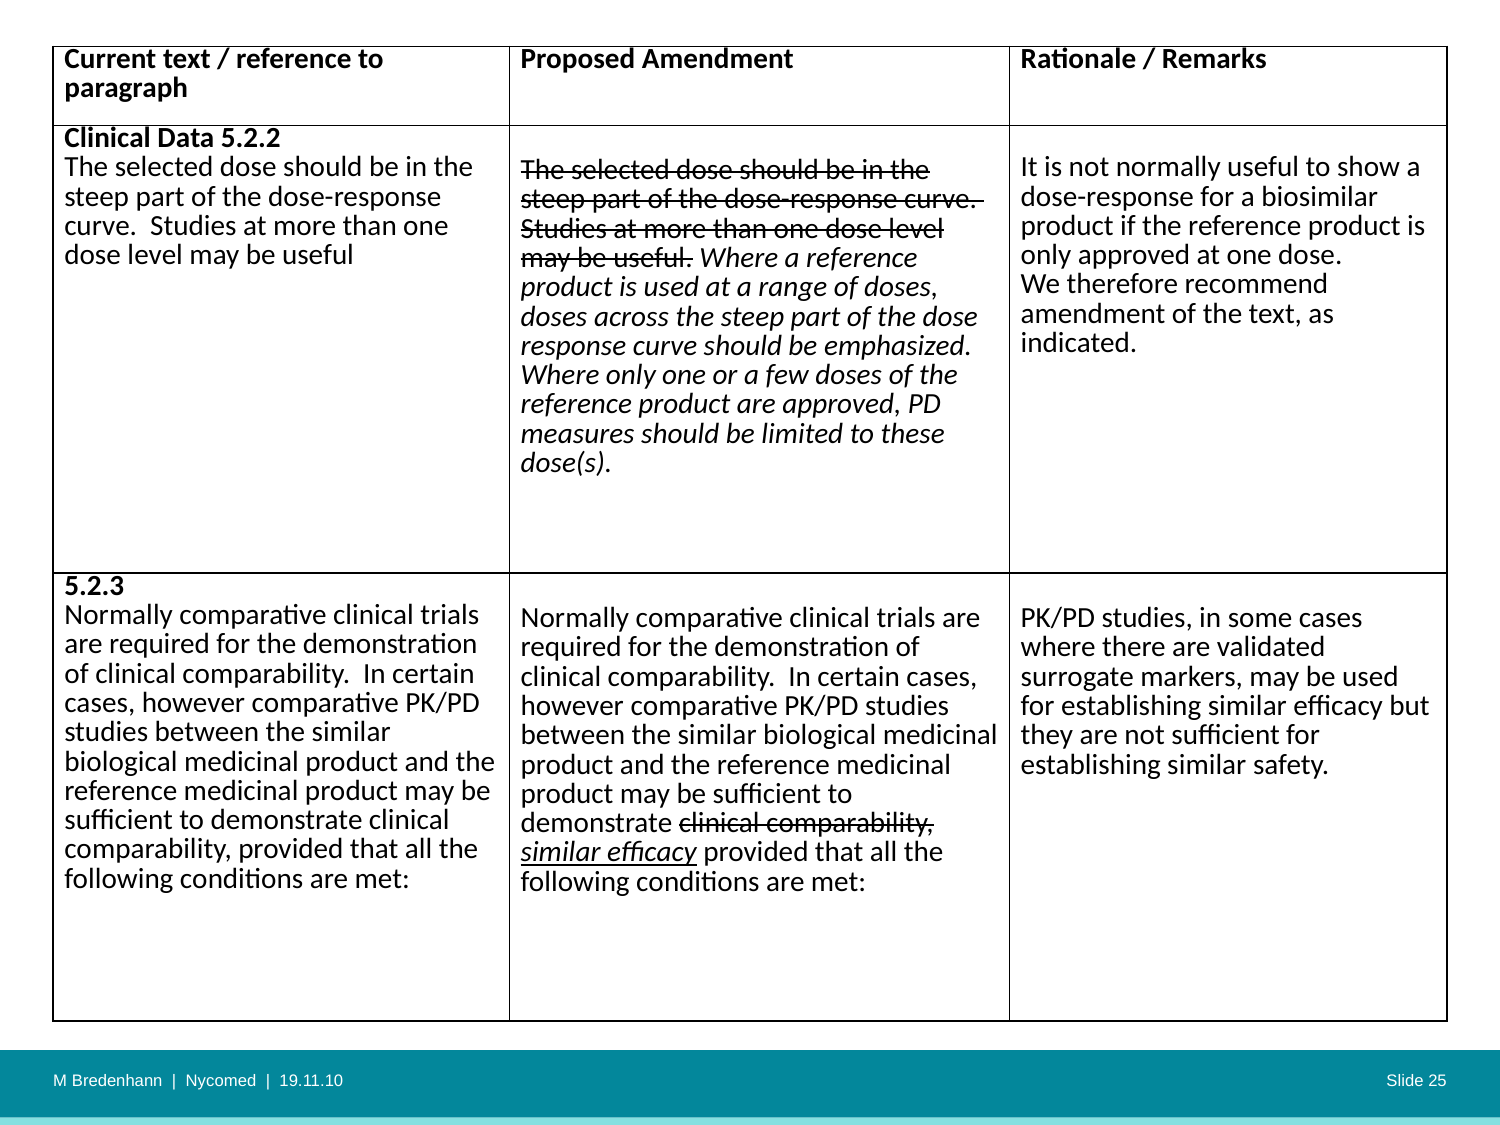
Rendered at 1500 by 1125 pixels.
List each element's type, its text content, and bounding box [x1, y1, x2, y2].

table_cell Normally comparative clinical trials are required for the demonstration of clinical comparability. In certain cases, however comparative PK/PD studies between the similar biological medicinal product and the reference medicinal product may be sufficient to demonstrate clinical comparability, similar efficacy provided that all the following conditions are met: [510, 574, 1009, 1020]
table_cell Clinical Data 5.2.2 The selected dose should be in the steep part of the dose-response curve. Studies at more than one dose level may be useful [54, 126, 509, 572]
table_cell The selected dose should be in the steep part of the dose-response curve. Studies at more than one dose level may be useful. Where a reference product is used at a range of doses, doses across the steep part of the dose response curve should be emphasized. Where only one or a few doses of the reference product are approved, PD measures should be limited to these dose(s). [510, 126, 1009, 572]
footer M Bredenhann | Nycomed | 19.11.10 [53, 1070, 1219, 1102]
table_cell 5.2.3 Normally comparative clinical trials are required for the demonstration of clinical comparability. In certain cases, however comparative PK/PD studies between the similar biological medicinal product and the reference medicinal product may be sufficient to demonstrate clinical comparability, provided that all the following conditions are met: [54, 574, 509, 1020]
table_cell It is not normally useful to show a dose-response for a biosimilar product if the reference product is only approved at one dose. We therefore recommend amendment of the text, as indicated. [1010, 126, 1446, 572]
slide_number Slide 25 [1289, 1070, 1447, 1102]
table_cell PK/PD studies, in some cases where there are validated surrogate markers, may be used for establishing similar efficacy but they are not sufficient for establishing similar safety. [1010, 574, 1446, 1020]
table_header Current text / reference to paragraph [54, 47, 509, 125]
table_header Rationale / Remarks [1010, 47, 1446, 125]
table_header Proposed Amendment [510, 47, 1009, 125]
